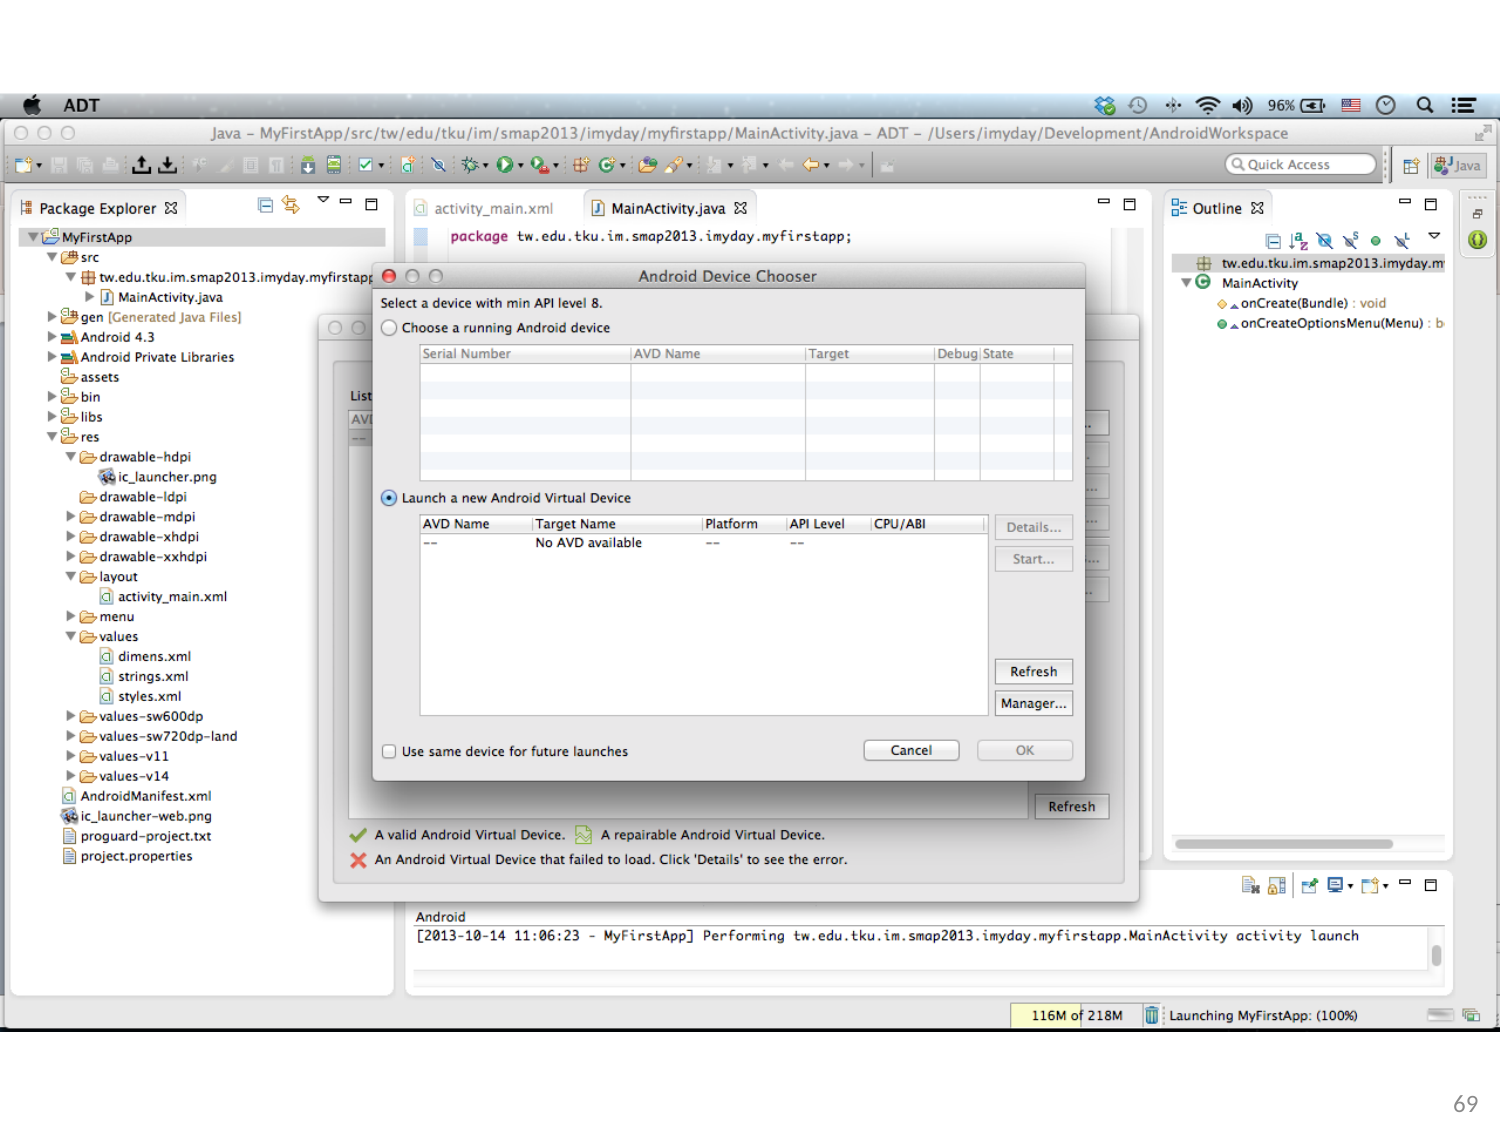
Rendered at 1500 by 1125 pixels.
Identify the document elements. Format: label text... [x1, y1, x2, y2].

slide_number 69 [1399, 1083, 1494, 1122]
picture [0, 93, 1500, 1032]
